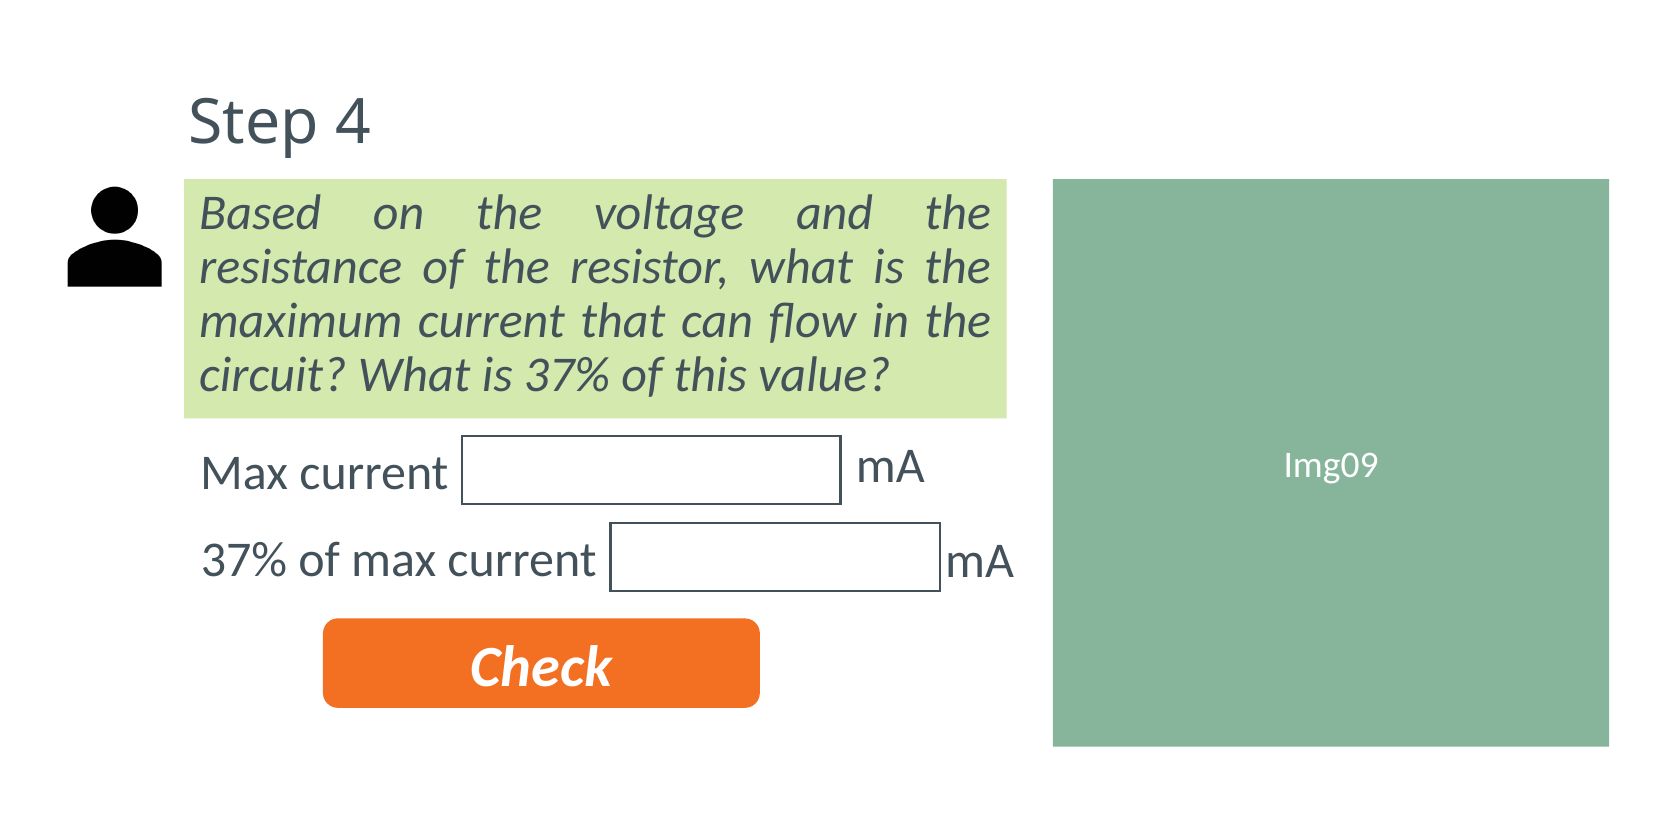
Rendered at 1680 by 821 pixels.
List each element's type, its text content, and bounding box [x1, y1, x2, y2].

picture [43, 166, 185, 307]
text_box [464, 435, 842, 505]
text_box Img09 [1052, 178, 1610, 748]
text_box Max current [185, 431, 464, 507]
text_box mA [841, 425, 940, 500]
text_box mA [930, 520, 1030, 595]
title Step 4 [173, 43, 1433, 203]
text_box [612, 522, 930, 592]
list Based on the voltage and the resistance of the resistor, what is the maximum current that can flow in the circuit? What is 37% of this value? [184, 179, 1007, 419]
text_box Check [321, 617, 761, 709]
text_box 37% of max current [186, 519, 612, 594]
